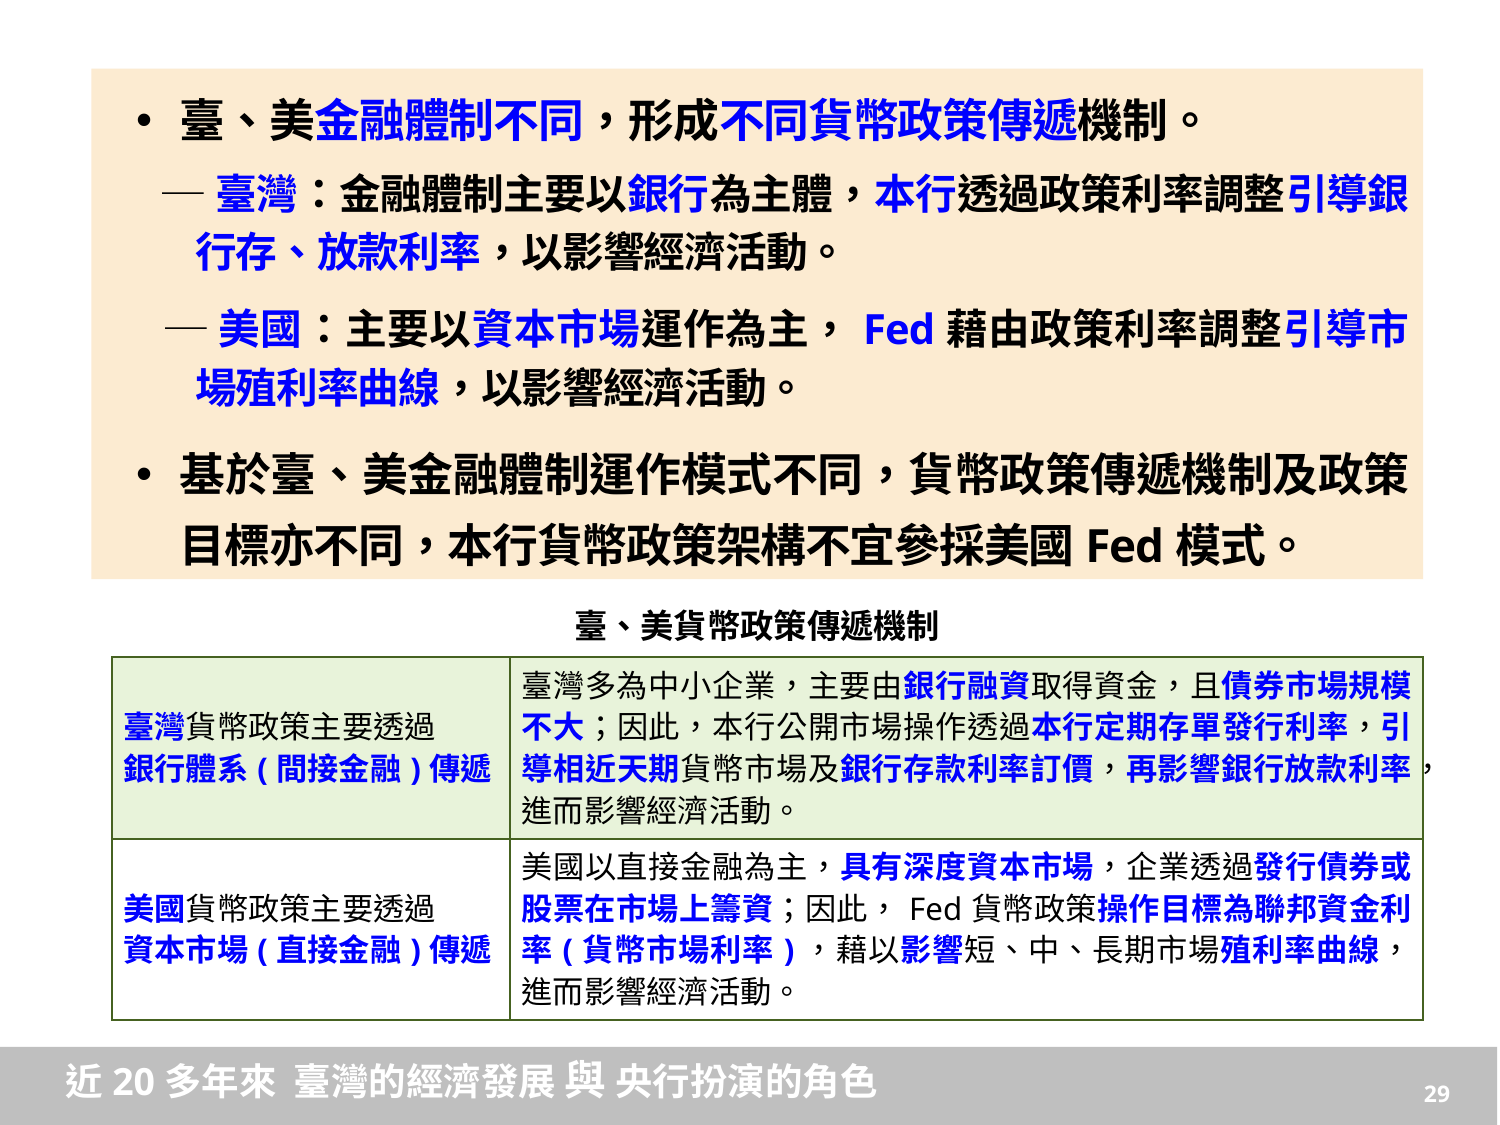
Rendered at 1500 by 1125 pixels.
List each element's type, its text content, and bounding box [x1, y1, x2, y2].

table_cell 美國以直接金融為主，具有深度資本市場，企業透過發行債券或股票在市場上籌資；因此，Fed貨幣政策操作目標為聯邦資金利率(貨幣市場利率)，藉以影響短、中、長期市場殖利率曲線，進而影響經濟活動。 [511, 840, 1422, 1019]
table_header 臺灣多為中小企業，主要由銀行融資取得資金，且債券市場規模不大；因此，本行公開市場操作透過本行定期存單發行利率，引導相近天期貨幣市場及銀行存款利率訂價，再影響銀行放款利率，進而影響經濟活動。 [511, 658, 1422, 838]
table_cell 美國貨幣政策主要透過 資本市場(直接金融)傳遞 [113, 840, 509, 1019]
slide_number 28 [1128, 1065, 1466, 1125]
text_box 臺、美貨幣政策傳遞機制 [559, 597, 956, 653]
text_box 臺、美金融體制不同，形成不同貨幣政策傳遞機制。 ─臺灣：金融體制主要以銀行為主體，本行透過政策利率調整引導銀行存、放款利率，以影響經濟活動。 ─美國：主要以資本市場運作為主，Fed藉由政策利率調整引導市場殖利率曲線，以影響經濟活動。 基於臺、美金融體制運作模式不同，貨幣政策傳遞機制及政策目標亦不同，本行貨幣政策架構不宜參採美國Fed模式。 [90, 68, 1424, 580]
table_header 臺灣貨幣政策主要透過 銀行體系(間接金融)傳遞 [113, 658, 509, 838]
